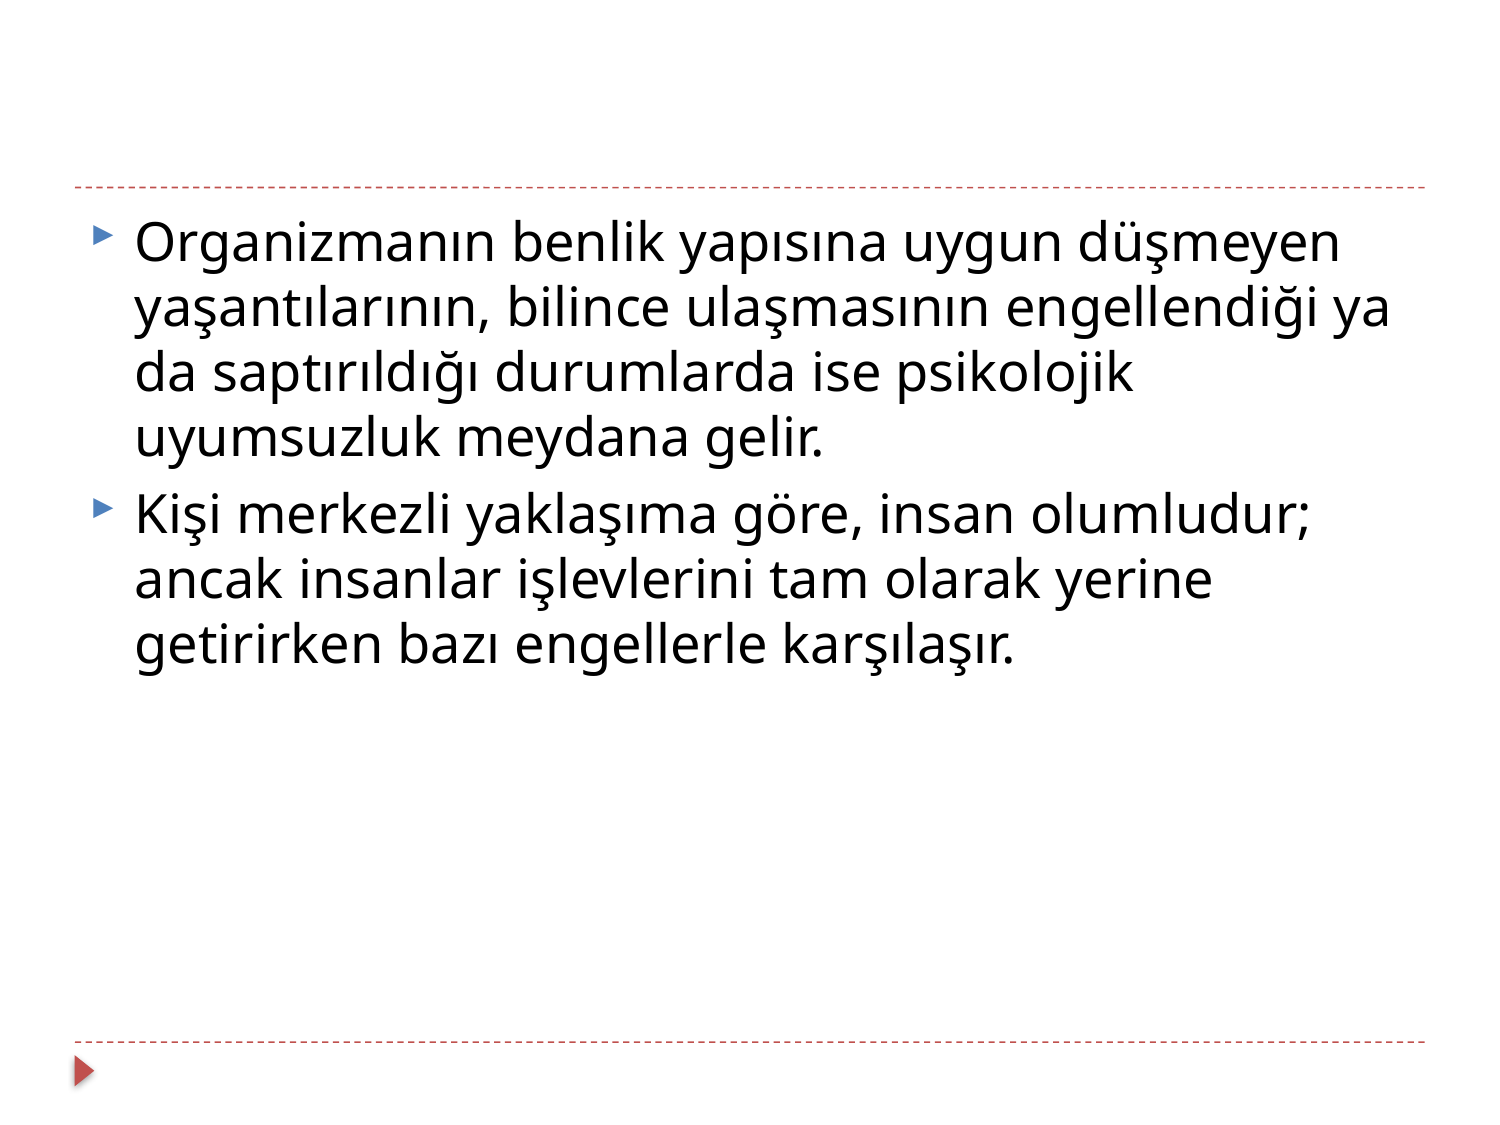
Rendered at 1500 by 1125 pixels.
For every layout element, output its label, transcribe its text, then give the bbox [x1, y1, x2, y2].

list Organizmanın benlik yapısına uygun düşmeyen yaşantılarının, bilince ulaşmasının engellendiği ya da saptırıldığı durumlarda ise psikolojik uyumsuzluk meydana gelir. Kişi merkezli yaklaşıma göre, insan olumludur; ancak insanlar işlevlerini tam olarak yerine getirirken bazı engellerle karşılaşır. [75, 200, 1425, 1010]
